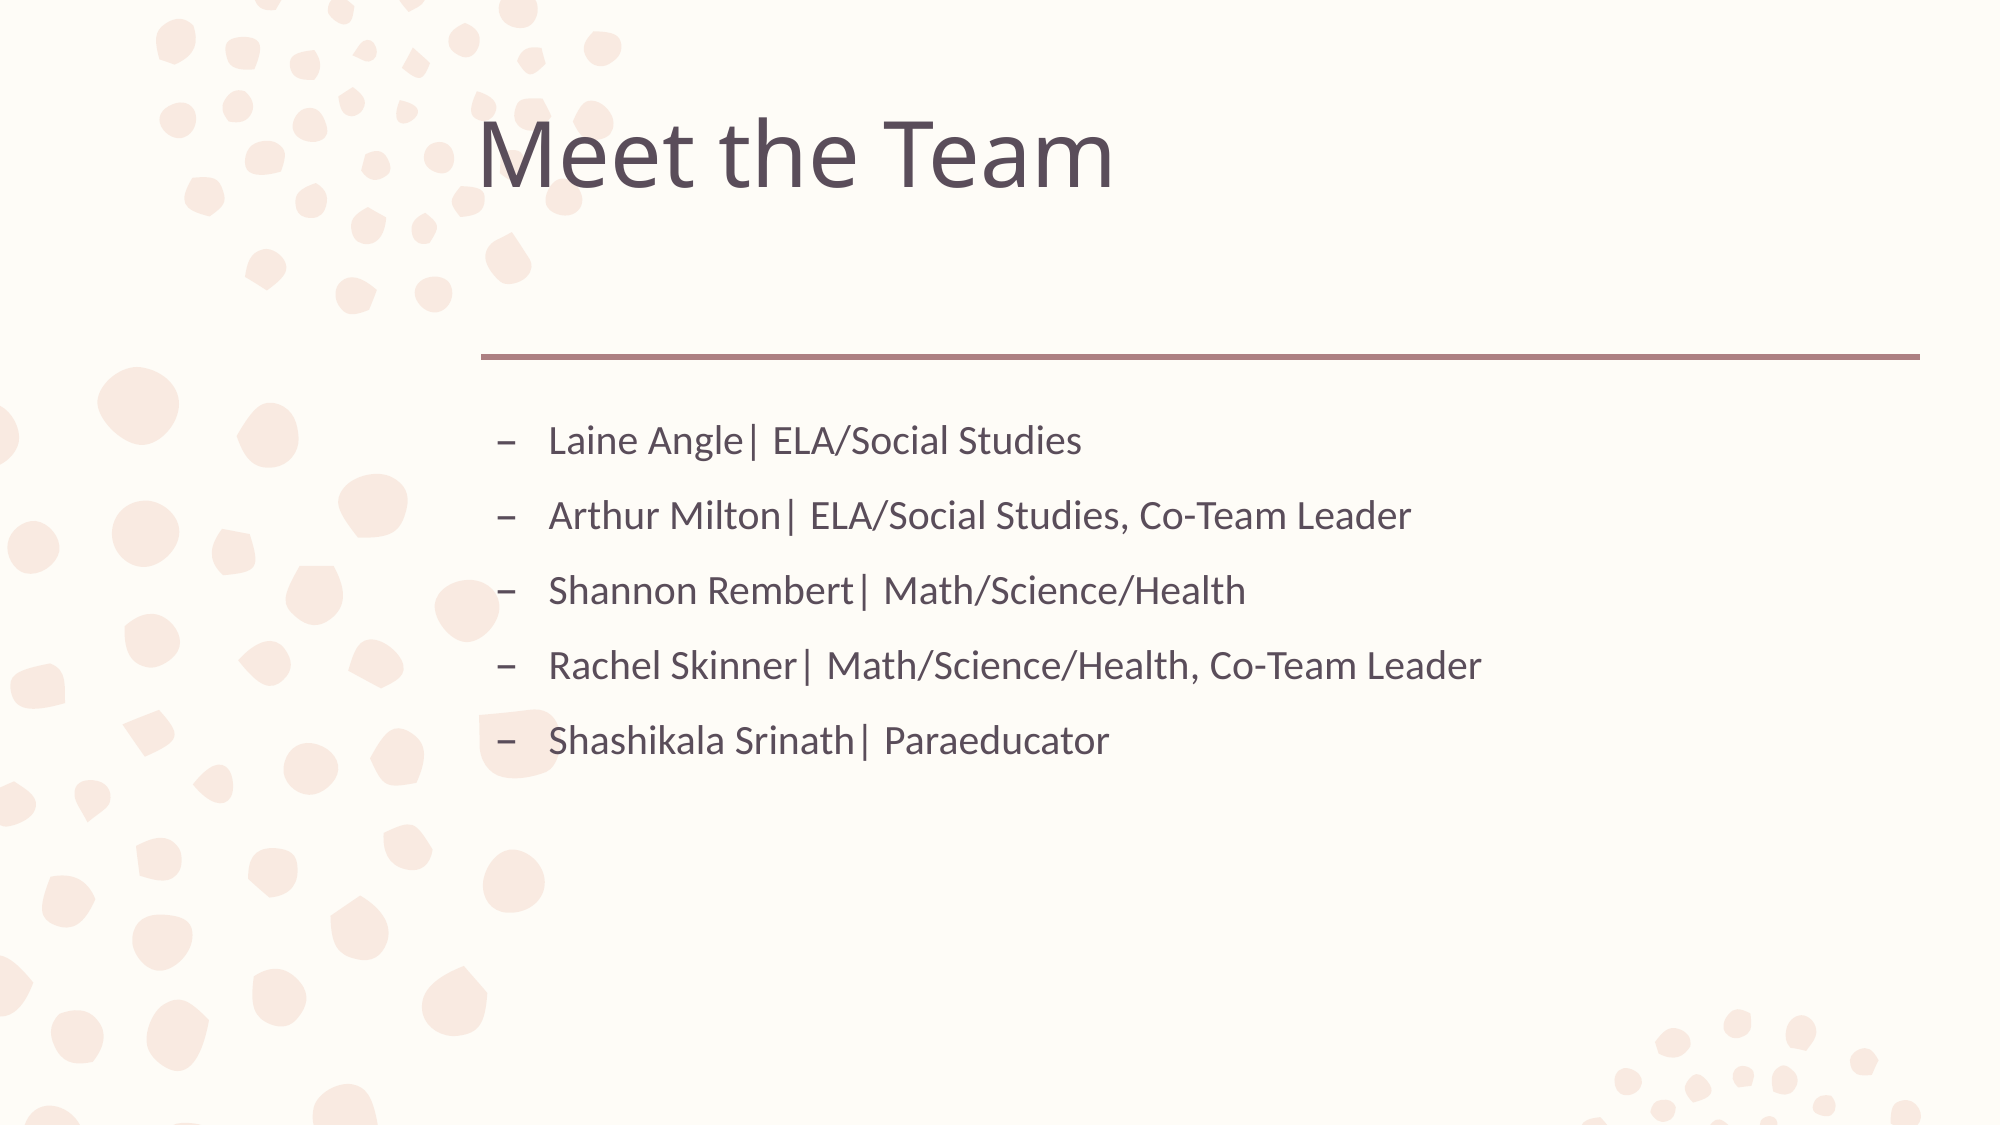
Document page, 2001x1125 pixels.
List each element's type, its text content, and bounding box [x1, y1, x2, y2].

list Laine Angle| ELA/Social Studies Arthur Milton| ELA/Social Studies, Co-Team Leader Shannon Rembert| Math/Science/Health Rachel Skinner| Math/Science/Health, Co-Team Leader Shashikala Srinath| Paraeducator [481, 399, 1920, 999]
title Meet the Team [460, 93, 1920, 350]
